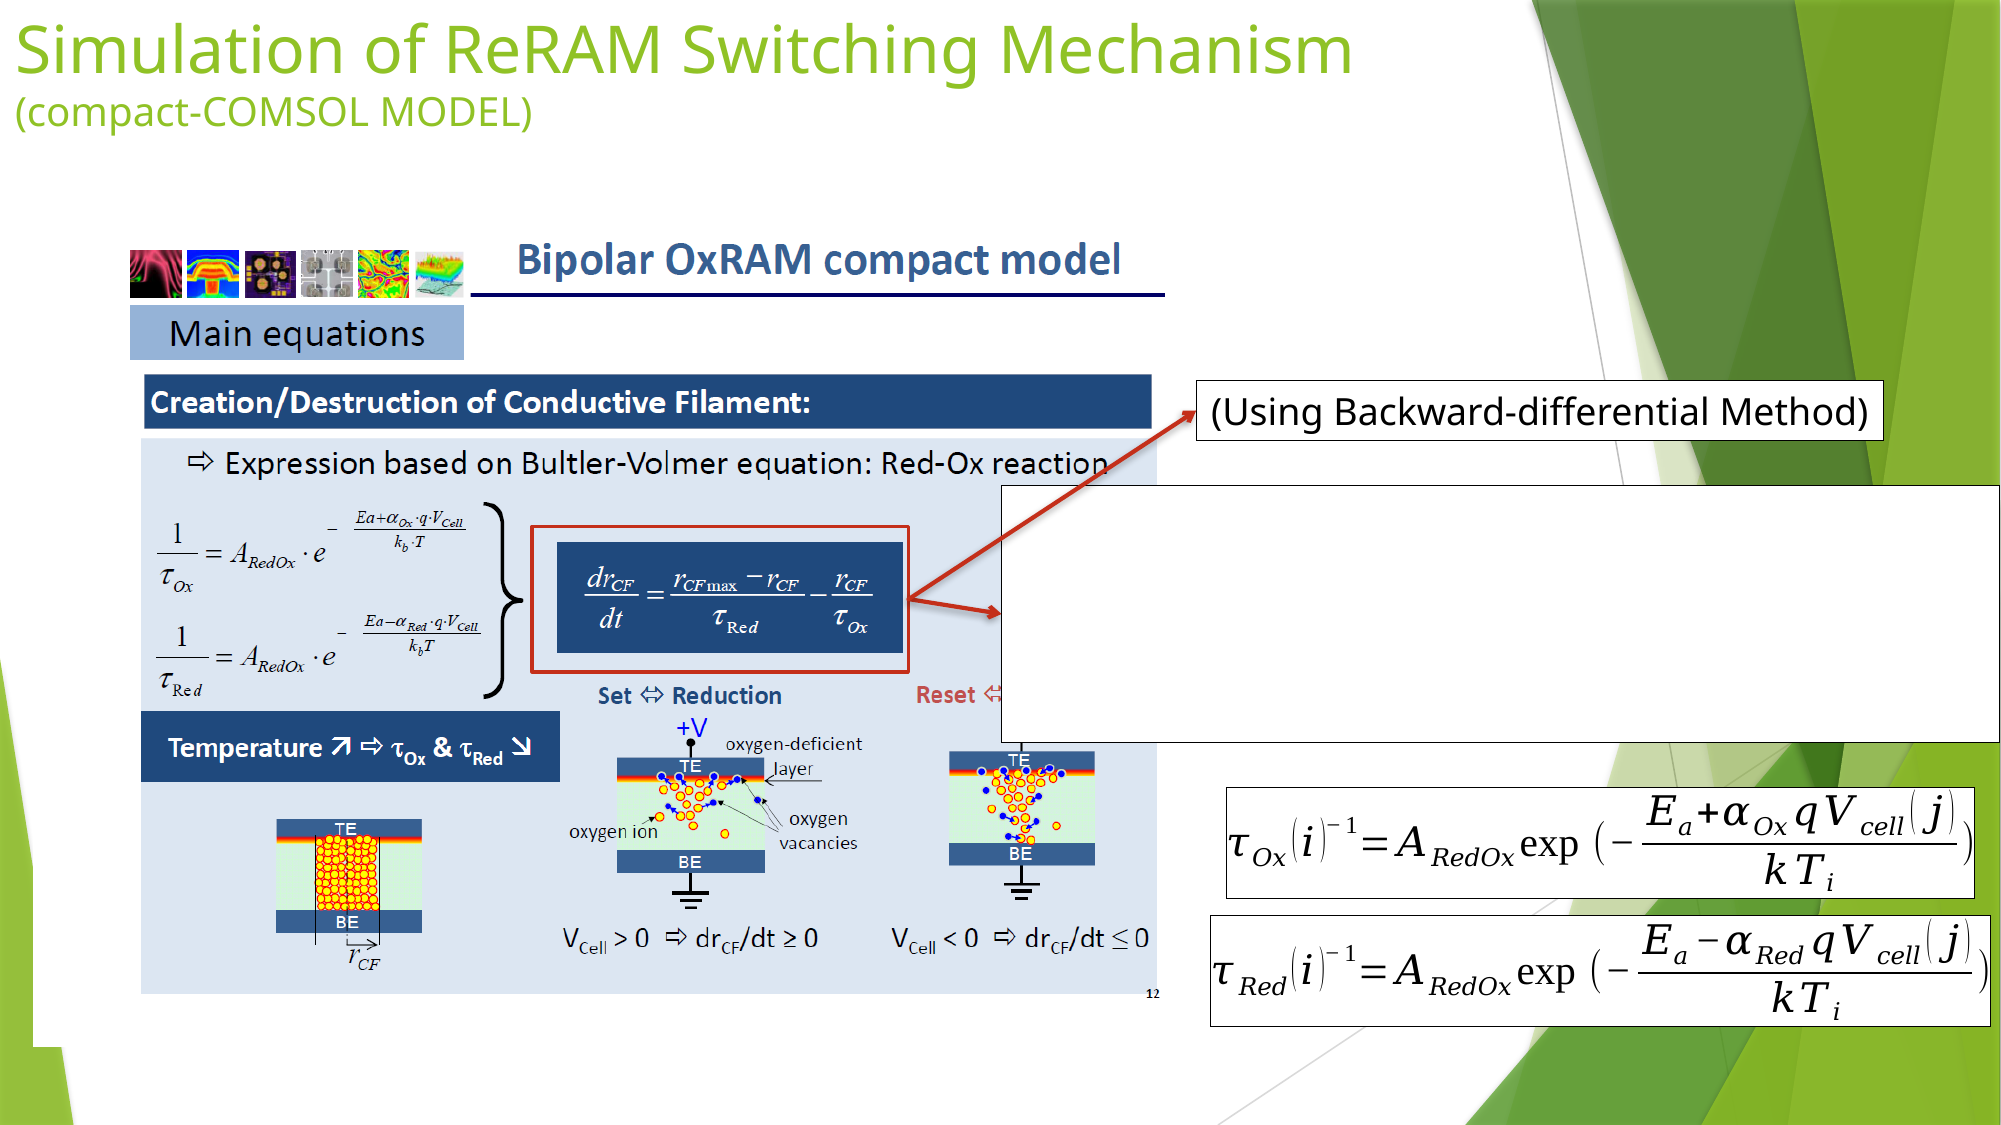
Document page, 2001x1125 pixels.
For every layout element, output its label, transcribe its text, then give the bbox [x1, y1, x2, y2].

text_box (Using Backward-differential Method) [1263, 380, 1884, 441]
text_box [909, 608, 1002, 615]
title Simulation of ReRAM Switching Mechanism (compact-COMSOL MODEL) [0, 0, 1678, 144]
picture [33, 180, 1259, 1048]
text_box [907, 410, 1208, 600]
